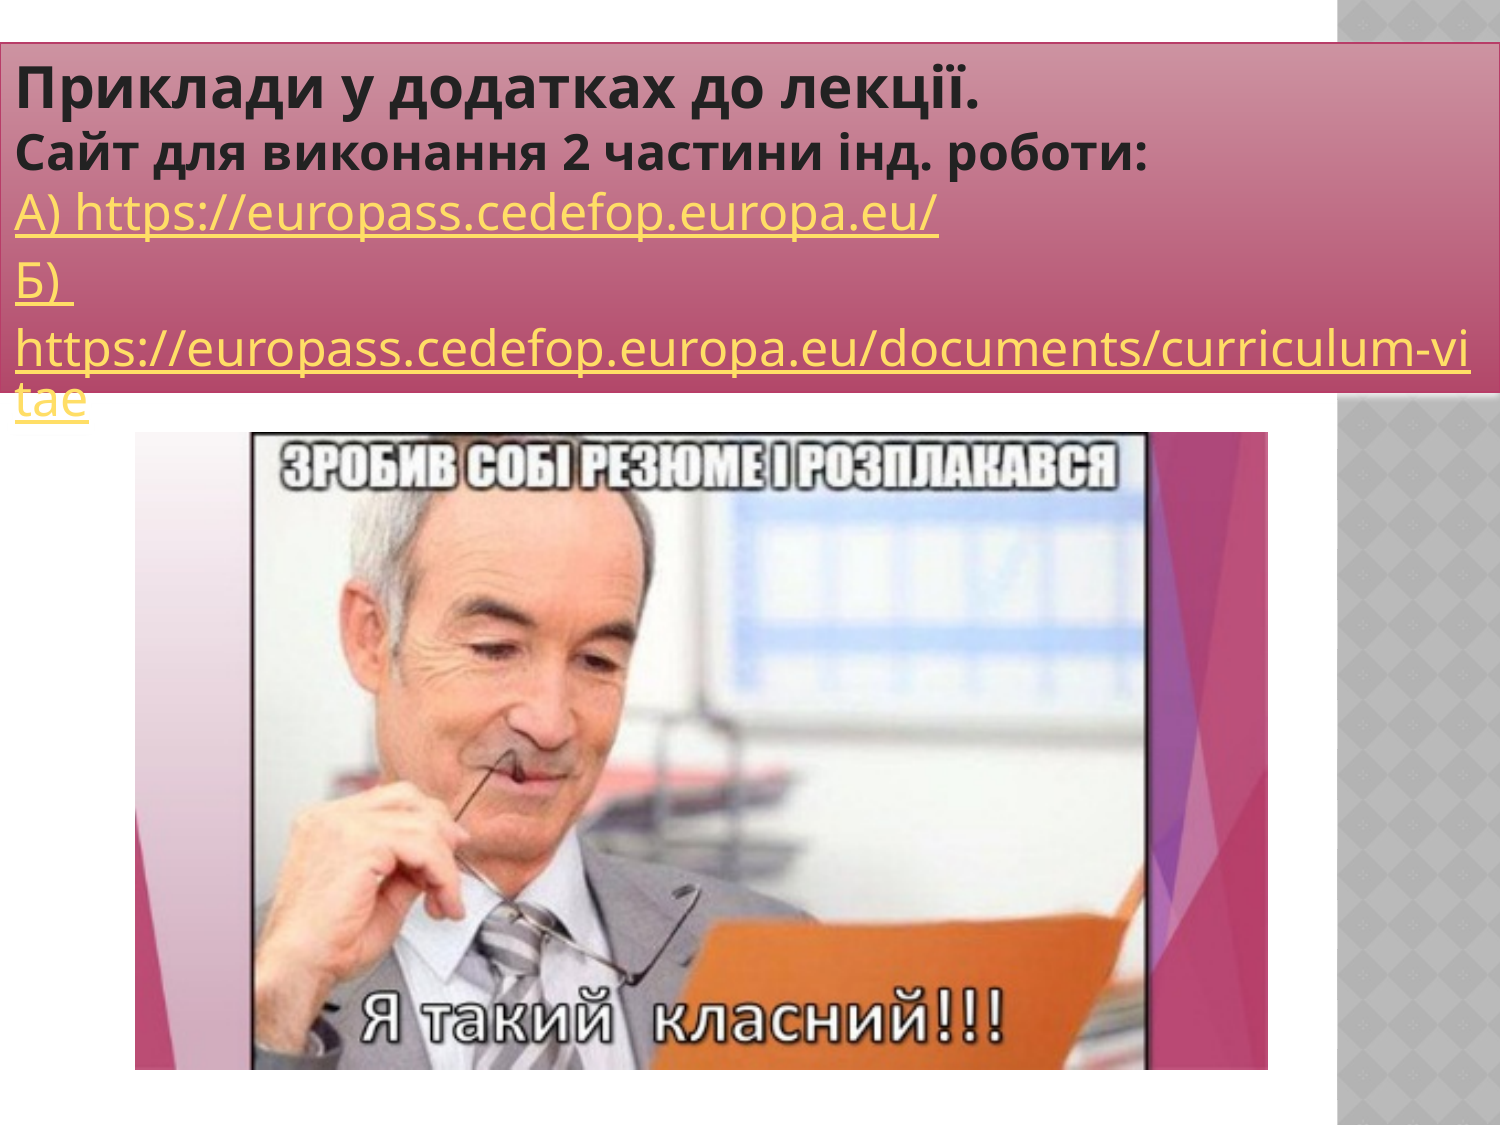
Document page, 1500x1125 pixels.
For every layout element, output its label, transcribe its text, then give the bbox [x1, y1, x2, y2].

text_box Приклади у додатках до лекції. Сайт для виконання 2 частини інд. роботи: А) https://europass.cedefop.europa.eu/ Б) https://europass.cedefop.europa.eu/documents/curriculum-vitae [0, 42, 1500, 393]
picture [135, 432, 1268, 1070]
